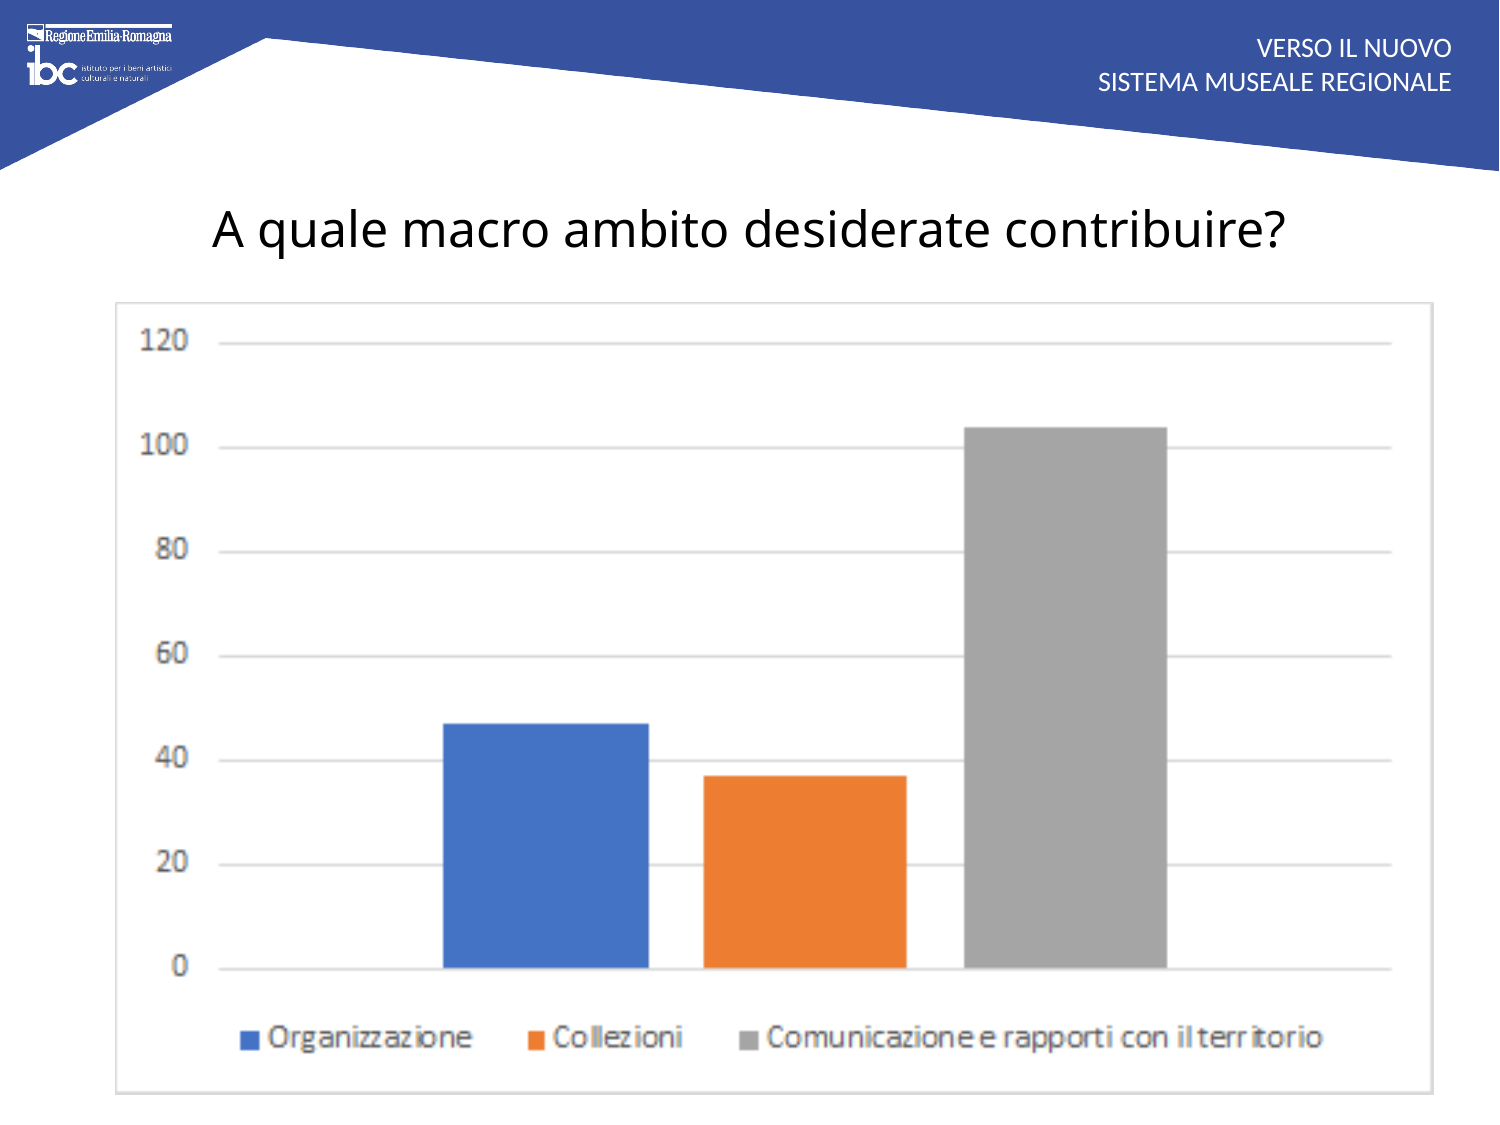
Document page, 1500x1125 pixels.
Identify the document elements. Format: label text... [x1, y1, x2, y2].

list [115, 302, 1434, 1095]
picture [0, 0, 1499, 240]
title A quale macro ambito desiderate contribuire? [103, 191, 1397, 303]
